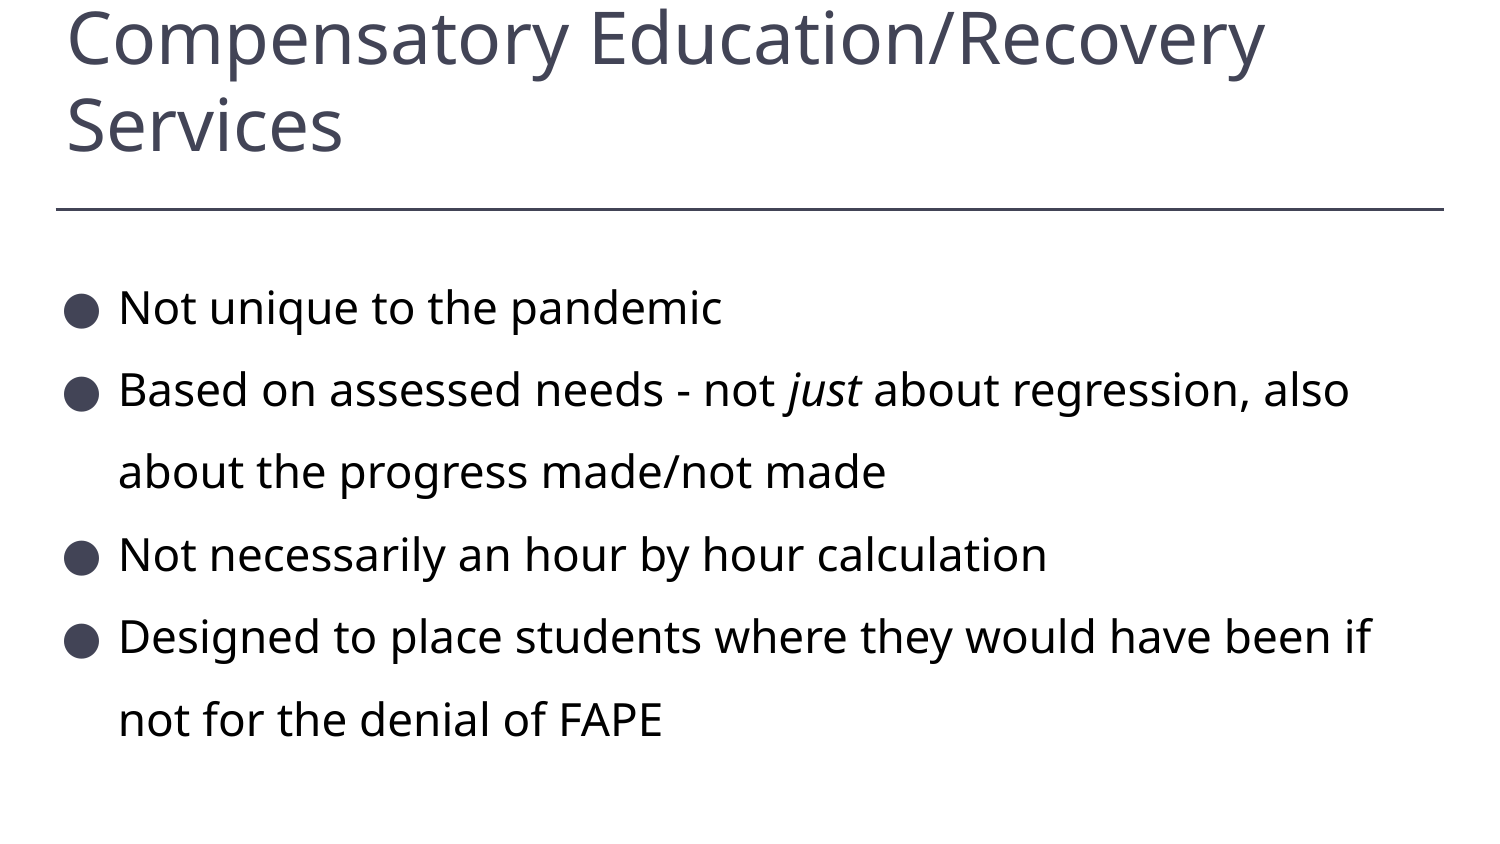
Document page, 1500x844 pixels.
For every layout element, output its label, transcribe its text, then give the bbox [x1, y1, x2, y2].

title Compensatory Education/Recovery Services [51, 61, 1449, 182]
list Not unique to the pandemic Based on assessed needs - not just about regression, also about the progress made/not made Not necessarily an hour by hour calculation Designed to place students where they would have been if not for the denial of FAPE [32, 235, 1468, 789]
